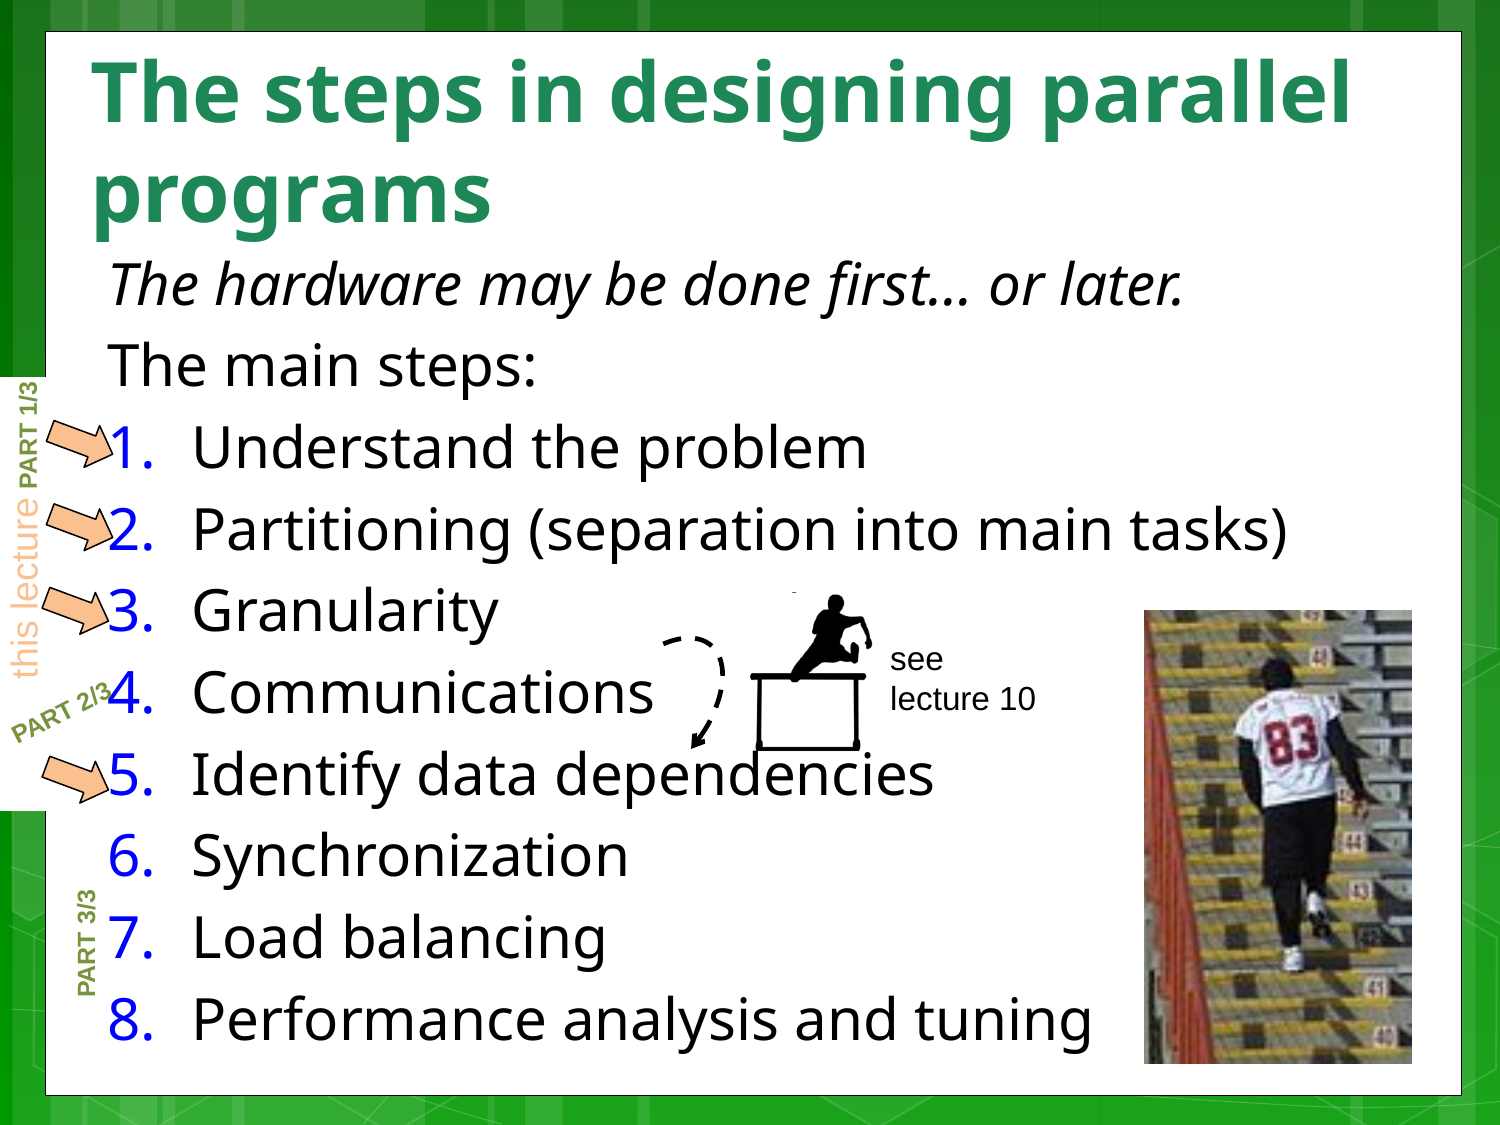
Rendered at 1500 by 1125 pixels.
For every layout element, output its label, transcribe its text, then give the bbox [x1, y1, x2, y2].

title The steps in designing parallel programs [75, 12, 1451, 248]
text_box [600, 592, 1053, 810]
text_box The hardware may be done first… or later. The main steps: Understand the problem Partitioning (separation into main tasks) Granularity Communications Identify data dependencies Synchronization Load balancing Performance analysis and tuning [92, 239, 1494, 927]
text_box PART 2/3 [121, 677, 133, 707]
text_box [0, 376, 115, 811]
text_box PART 3/3 [62, 874, 108, 1013]
picture [1144, 610, 1412, 1065]
text_box PART 1/3 [4, 366, 50, 375]
